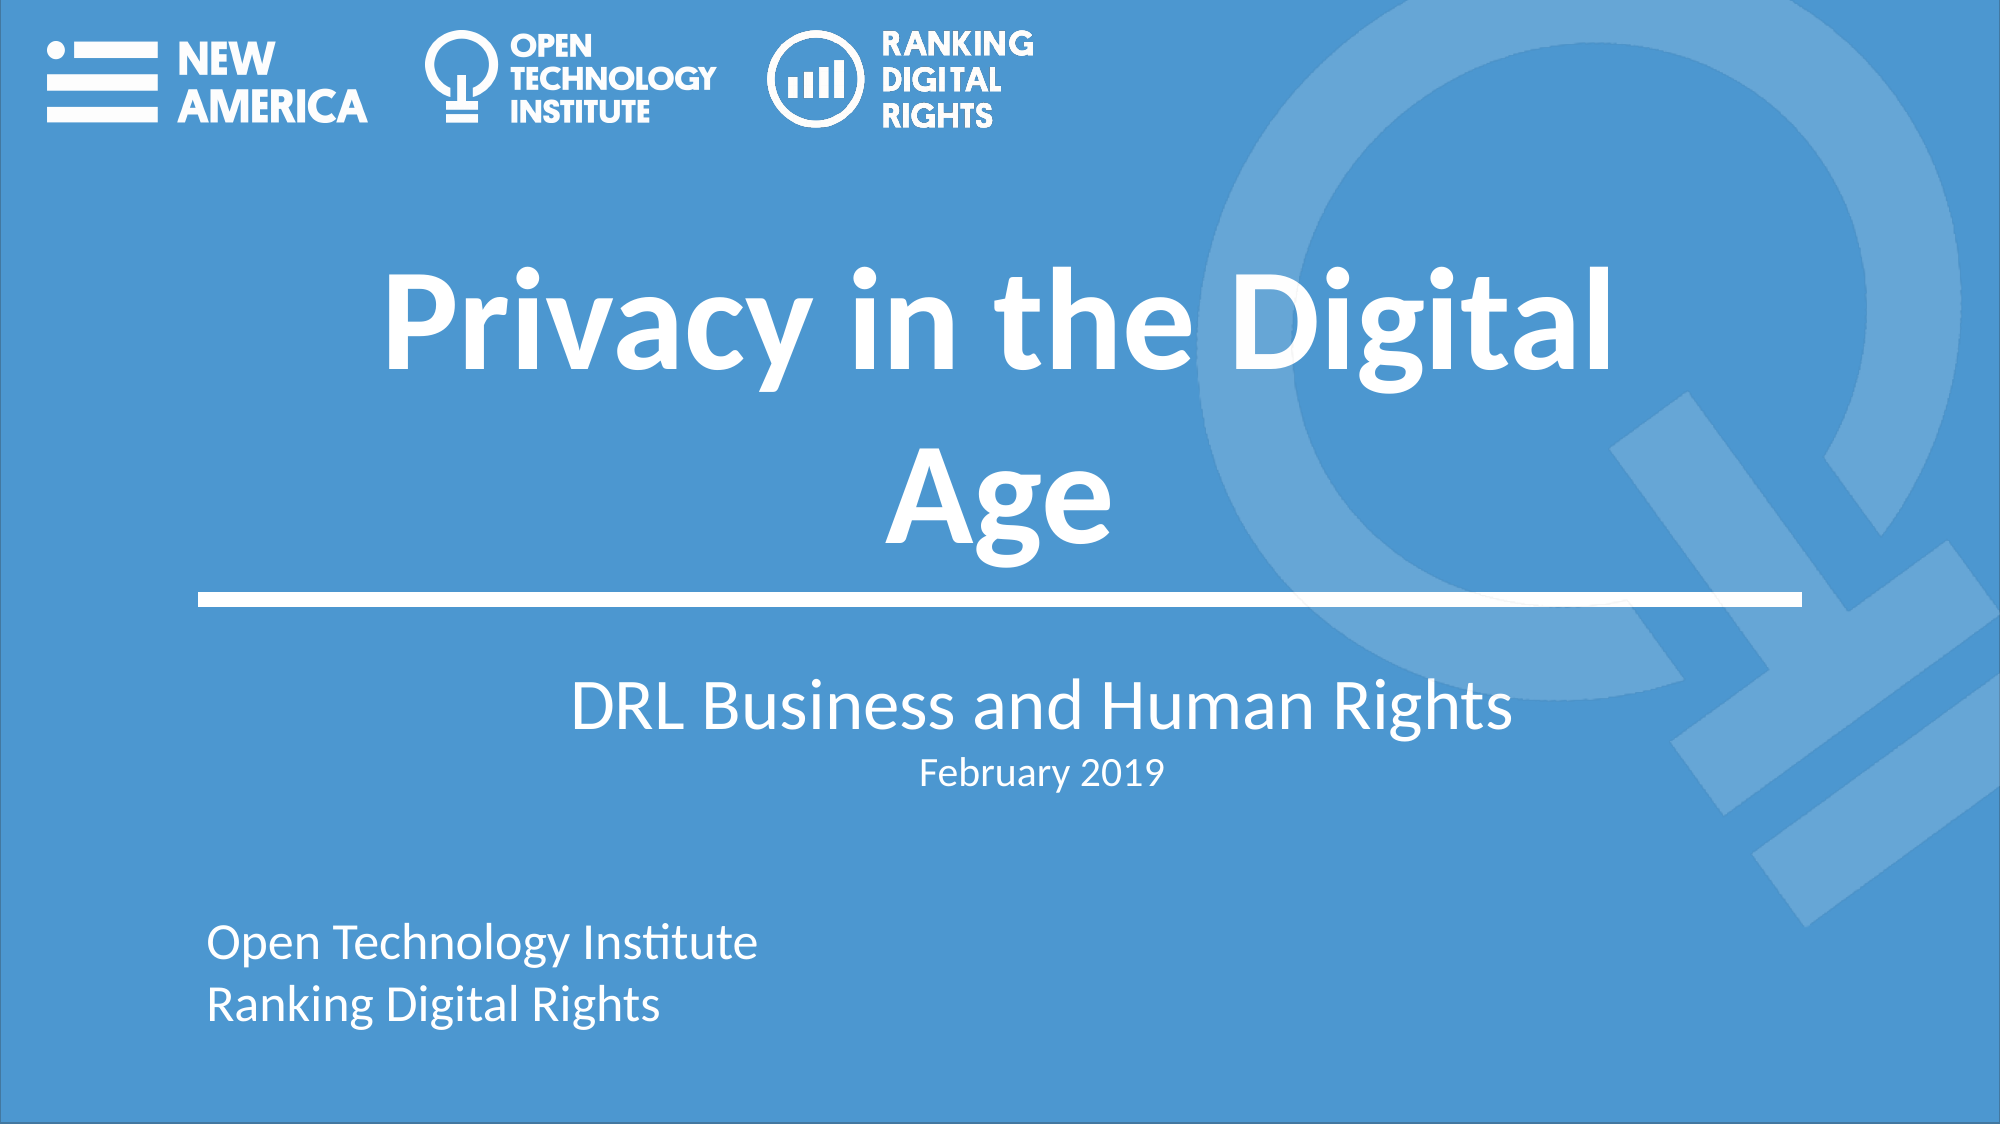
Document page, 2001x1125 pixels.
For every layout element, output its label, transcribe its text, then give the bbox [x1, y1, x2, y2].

text_box DRL Business and Human Rights February 2019 [334, 649, 1199, 804]
picture [425, 30, 717, 124]
picture [46, 41, 368, 123]
text_box Open Technology Institute Ranking Digital Rights [191, 899, 931, 979]
text_box Privacy in the Digital Age [292, 215, 1199, 459]
picture [766, 30, 1033, 129]
text_box [0, 0, 2000, 1124]
text_box [198, 593, 1199, 607]
picture [1205, 0, 2000, 940]
